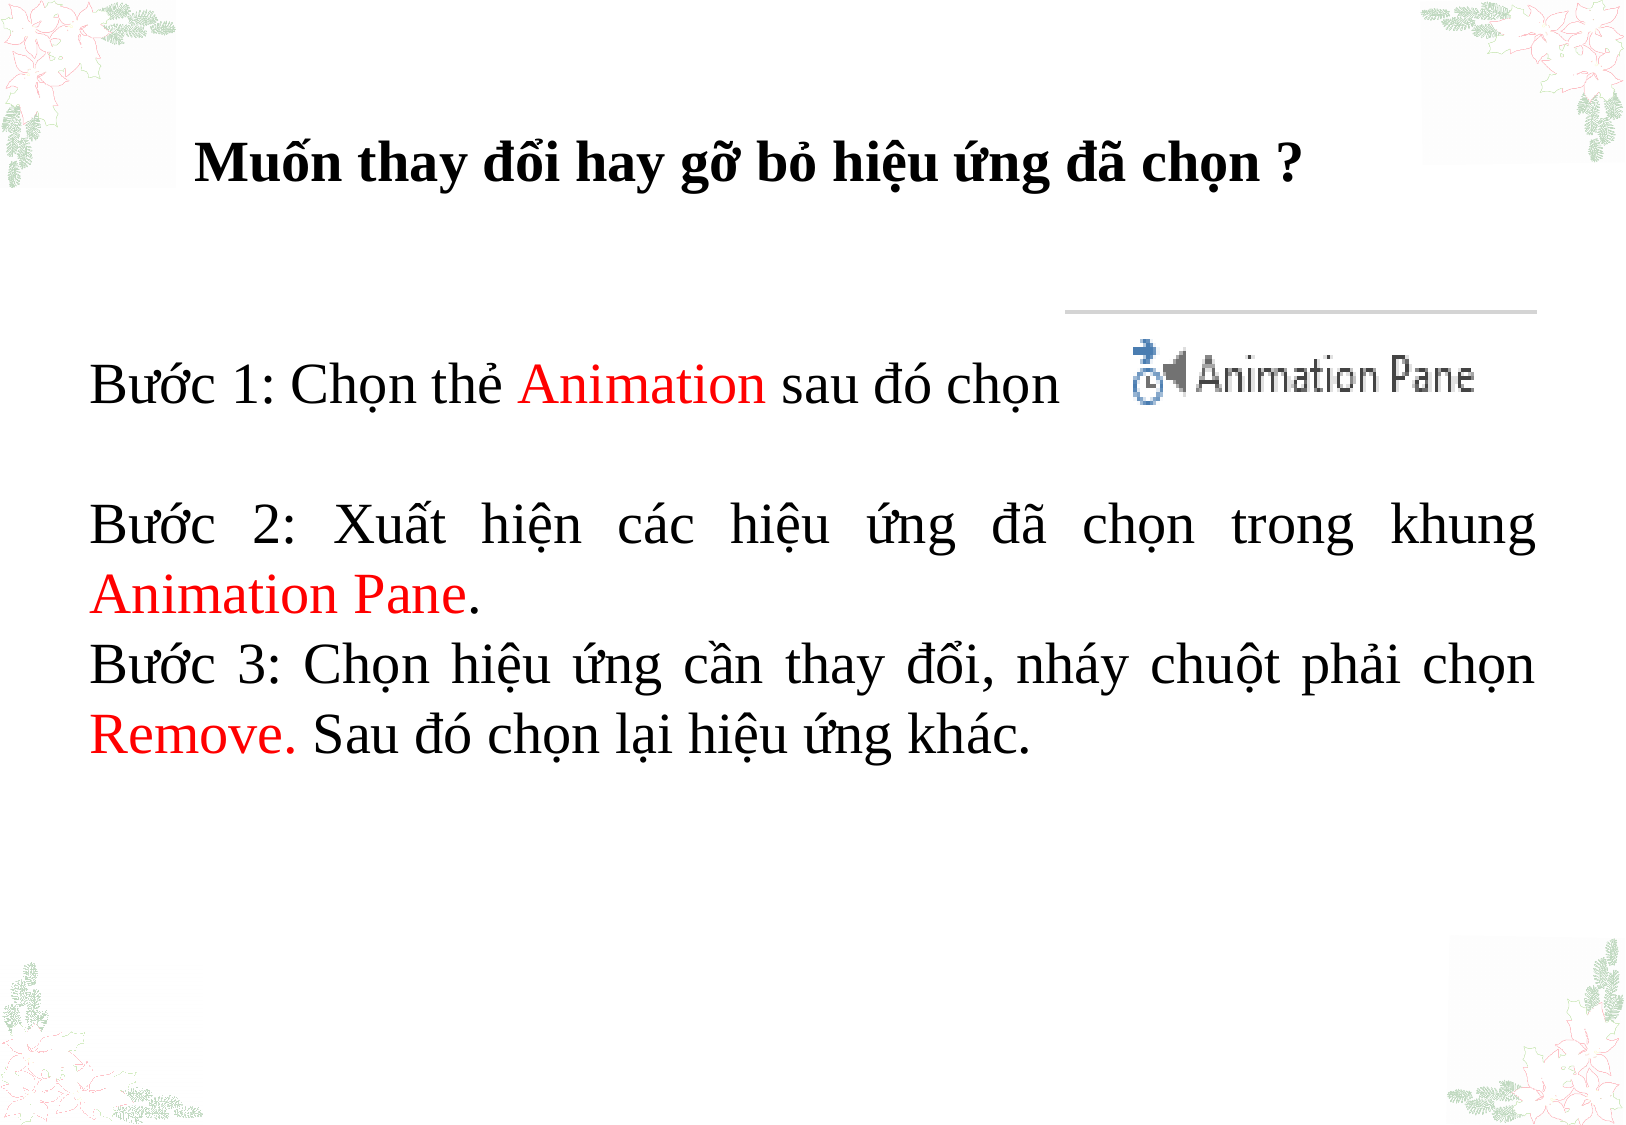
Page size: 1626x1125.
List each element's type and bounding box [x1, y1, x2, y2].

text_box [0, 0, 1625, 1125]
picture [1065, 302, 1537, 426]
